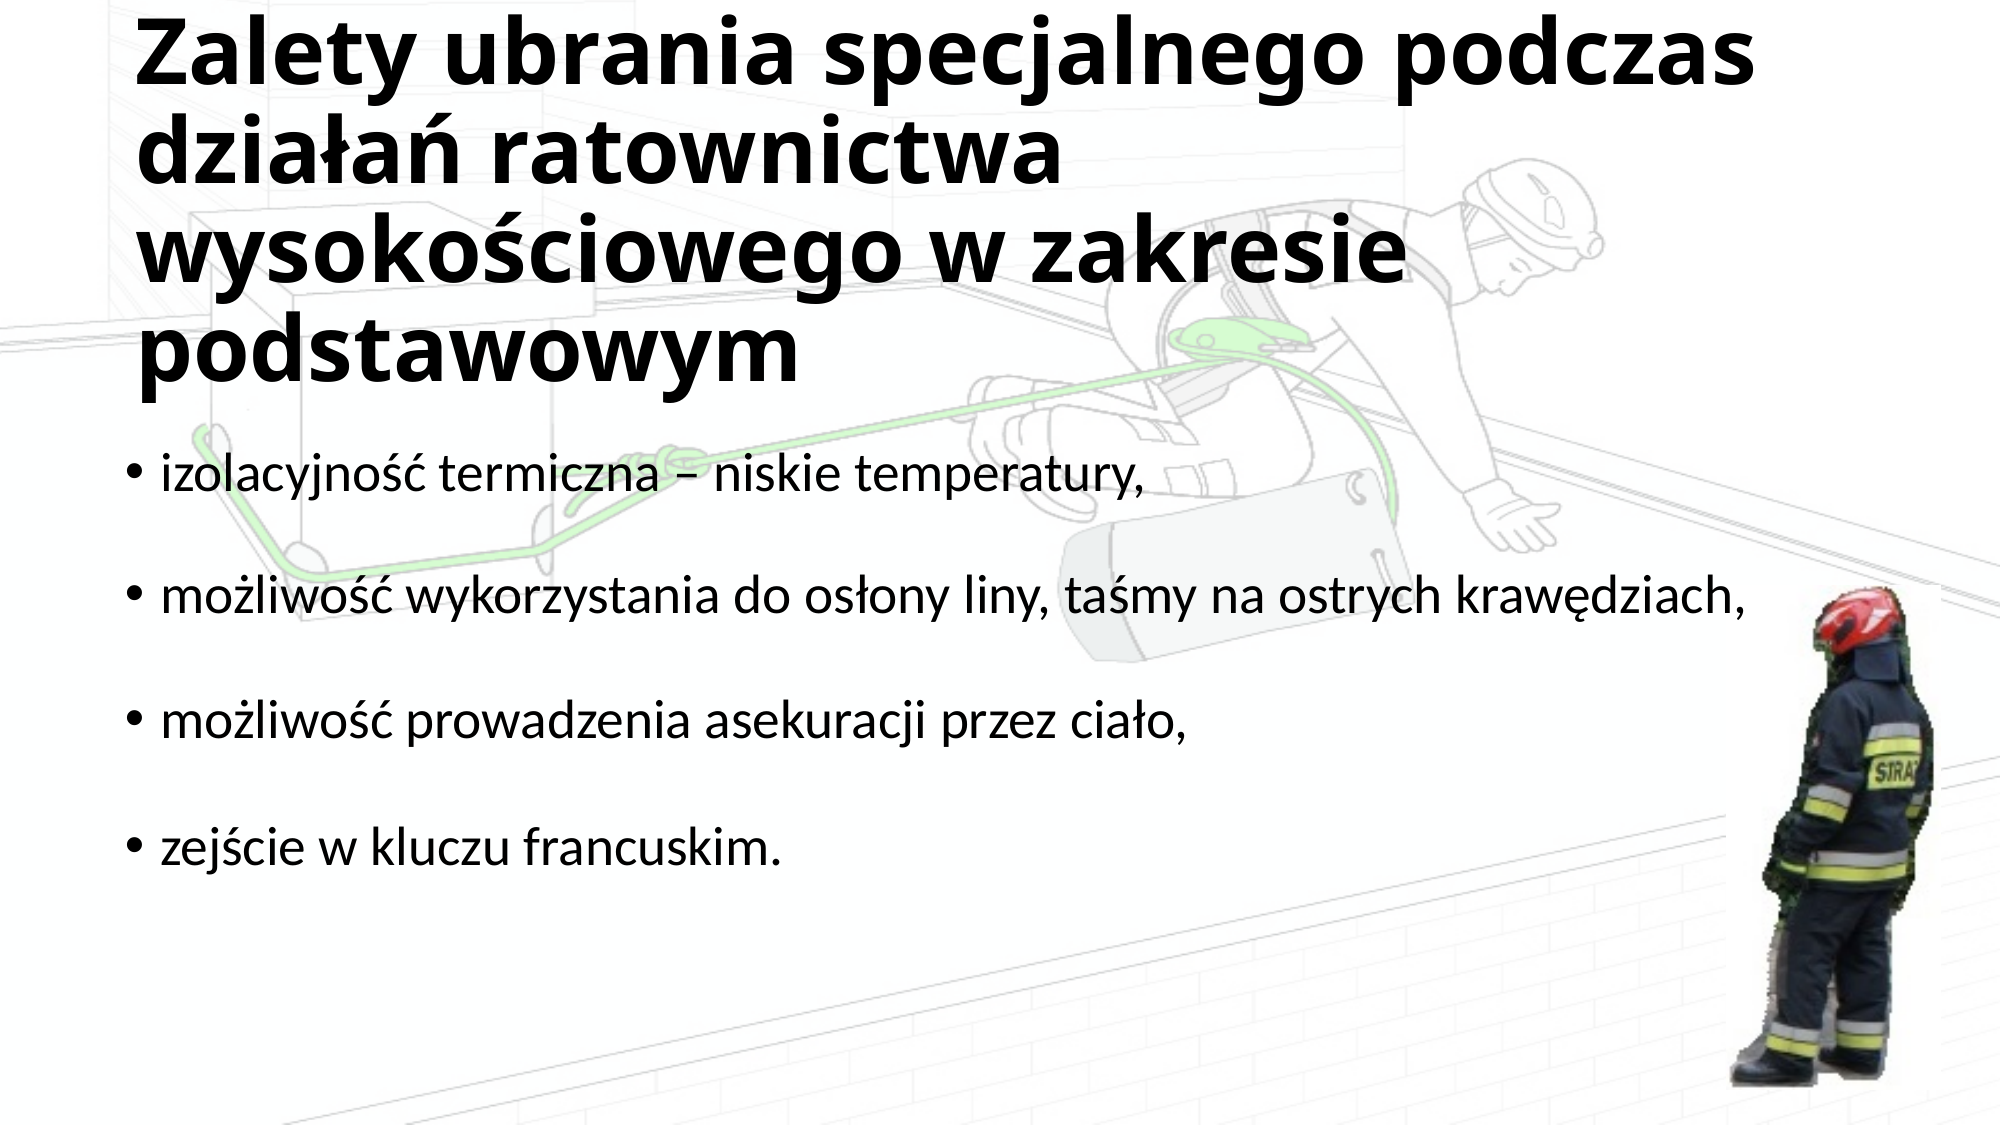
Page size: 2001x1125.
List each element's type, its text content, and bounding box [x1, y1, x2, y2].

title Zalety ubrania specjalnego podczas działań ratownictwa wysokościowego w zakresie podstawowym [120, 59, 1874, 347]
picture [1726, 585, 1941, 1090]
list izolacyjność termiczna – niskie temperatury, możliwość wykorzystania do osłony liny, taśmy na ostrych krawędziach, możliwość prowadzenia asekuracji przez ciało, zejście w kluczu francuskim. [109, 350, 1895, 1018]
